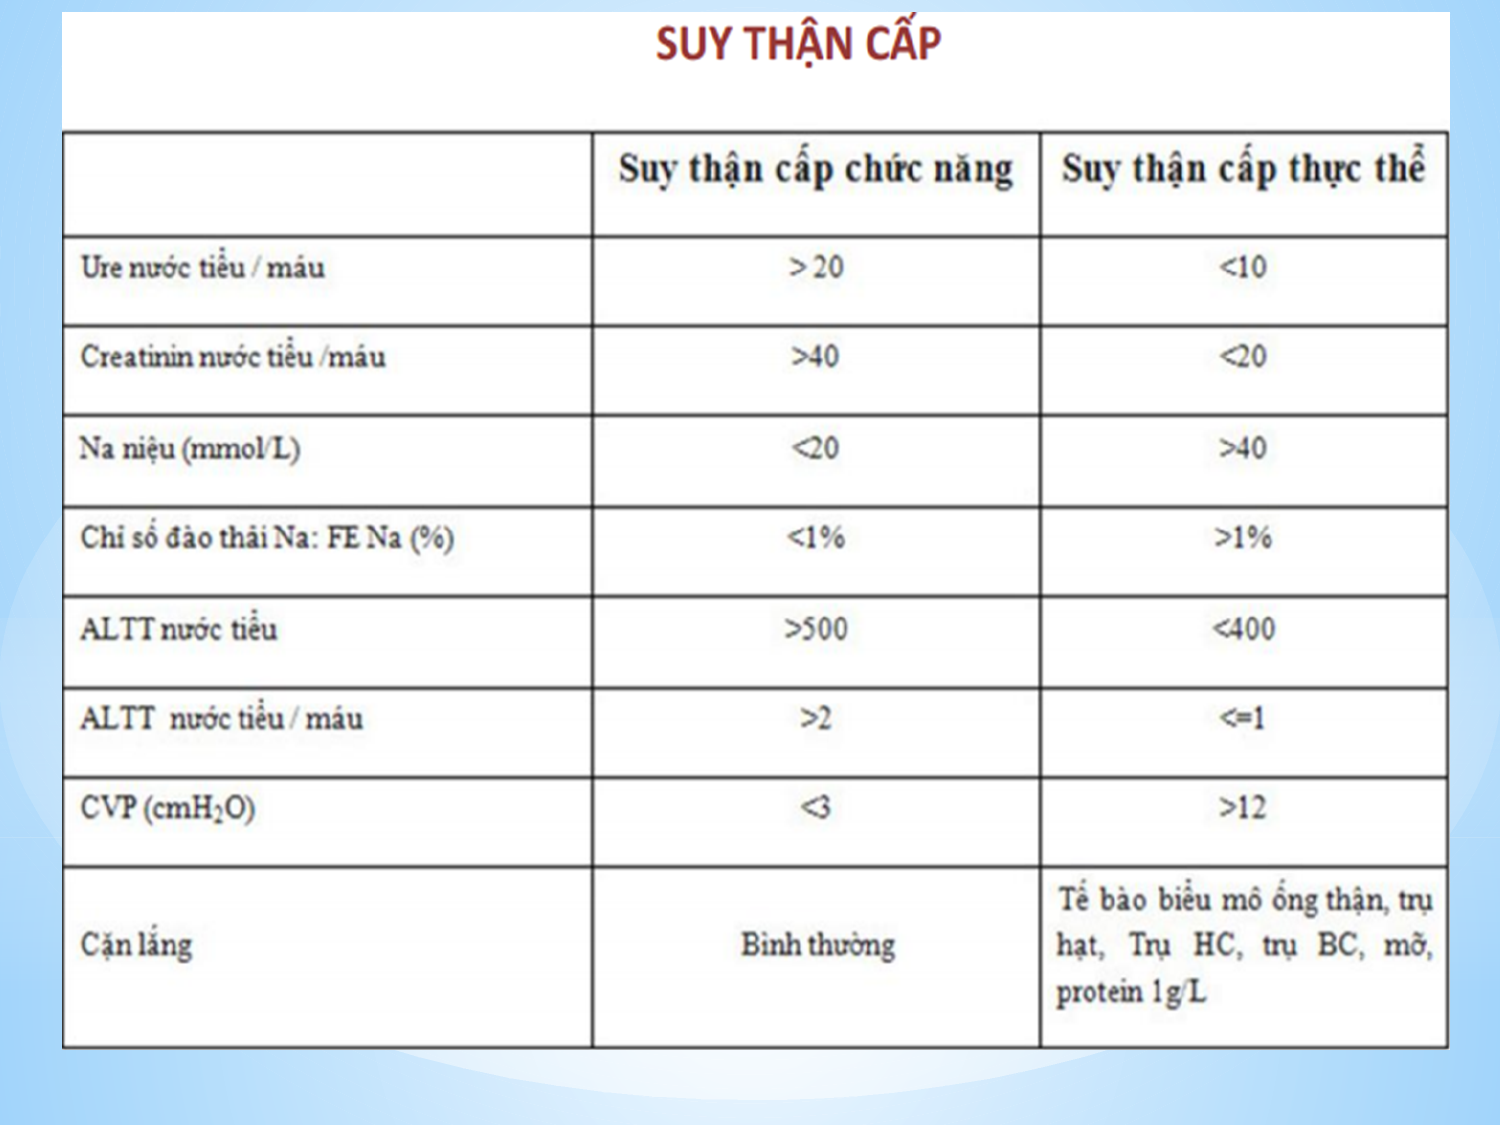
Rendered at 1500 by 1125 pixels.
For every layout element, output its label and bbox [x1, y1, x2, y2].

list [62, 12, 1451, 1051]
